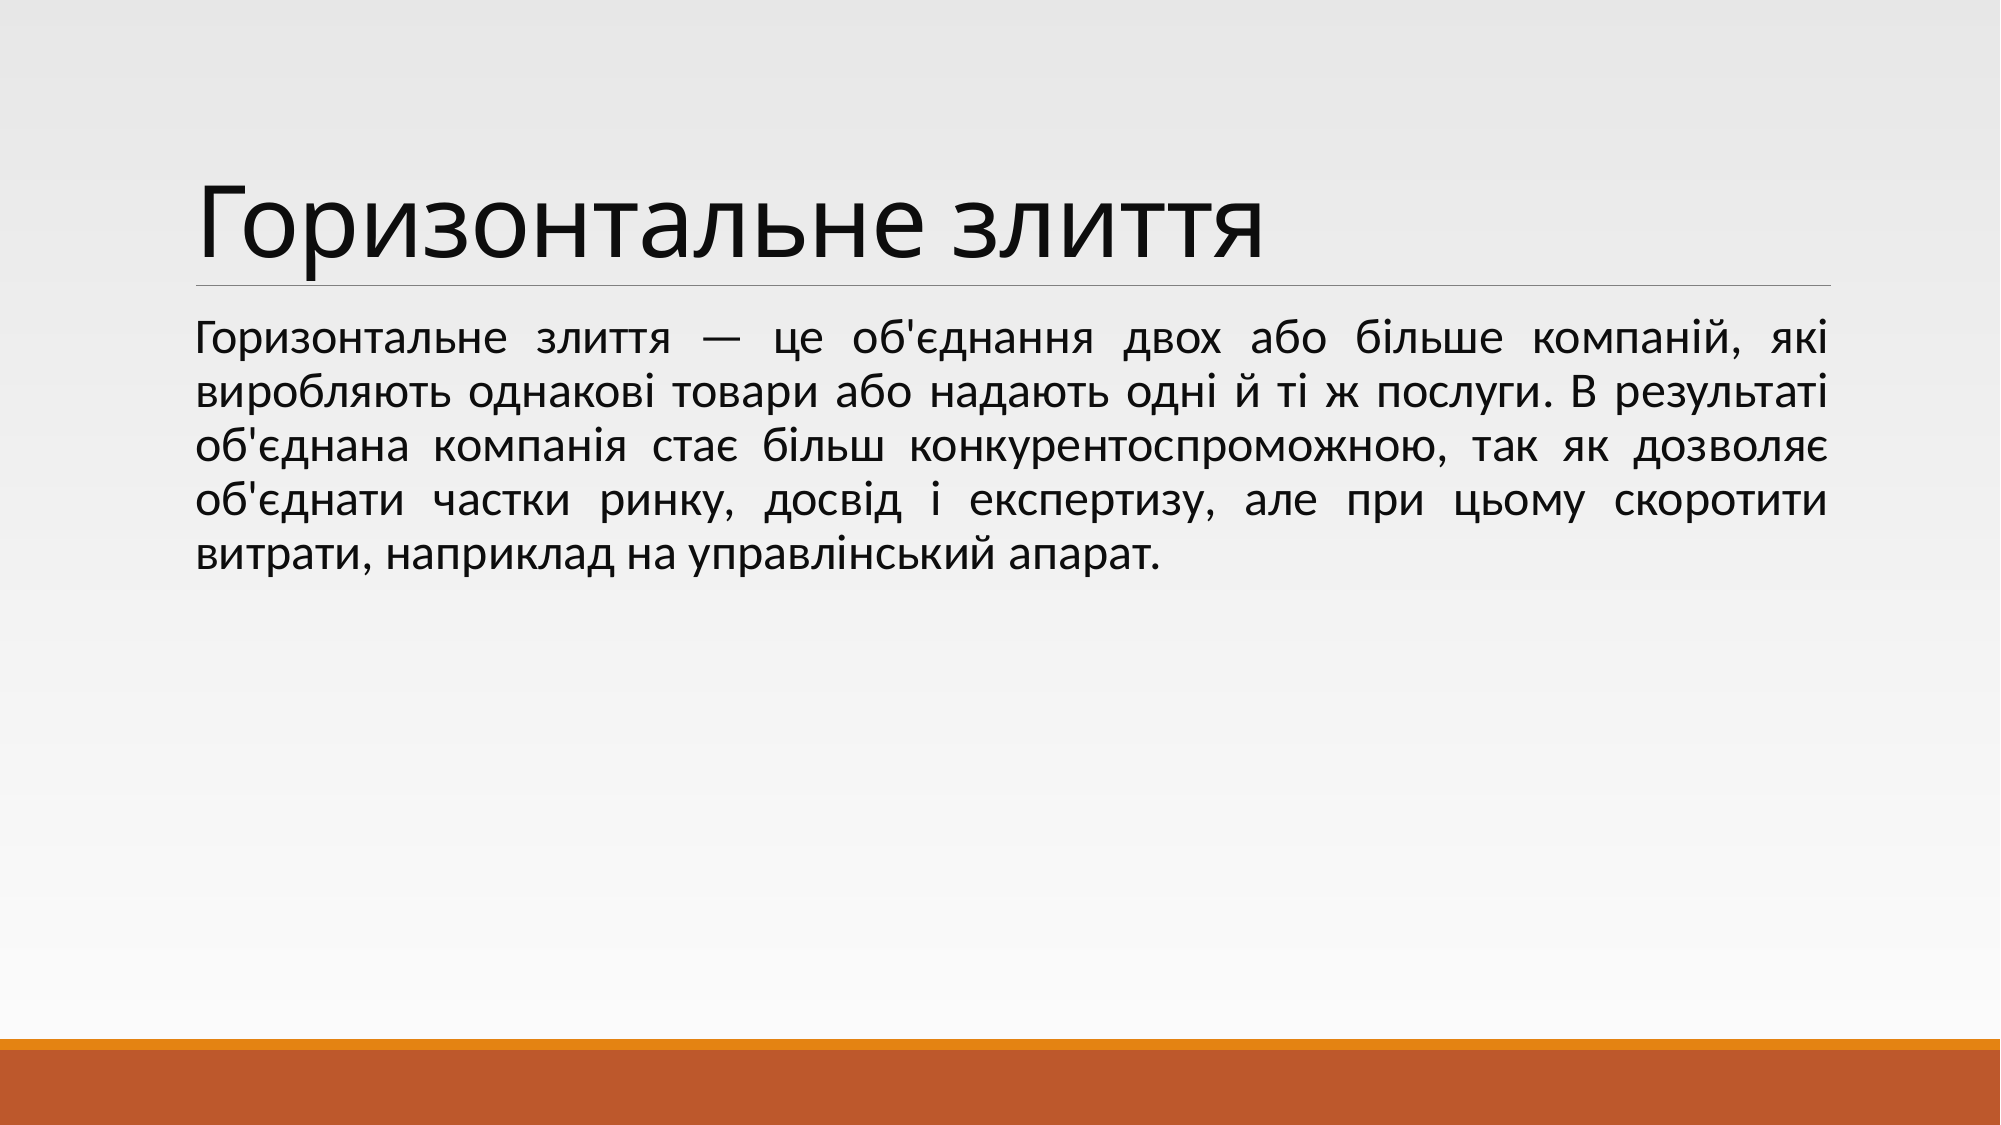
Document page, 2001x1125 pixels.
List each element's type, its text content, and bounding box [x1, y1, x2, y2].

title Горизонтальне злиття [180, 47, 1830, 285]
list Горизонтальне злиття — це об'єднання двох або більше компаній, які виробляють однакові товари або надають одні й ті ж послуги. В результаті об'єднана компанія стає більш конкурентоспроможною, так як дозволяє об'єднати частки ринку, досвід і експертизу, але при цьому скоротити витрати, наприклад на управлінський апарат. [180, 302, 1830, 963]
